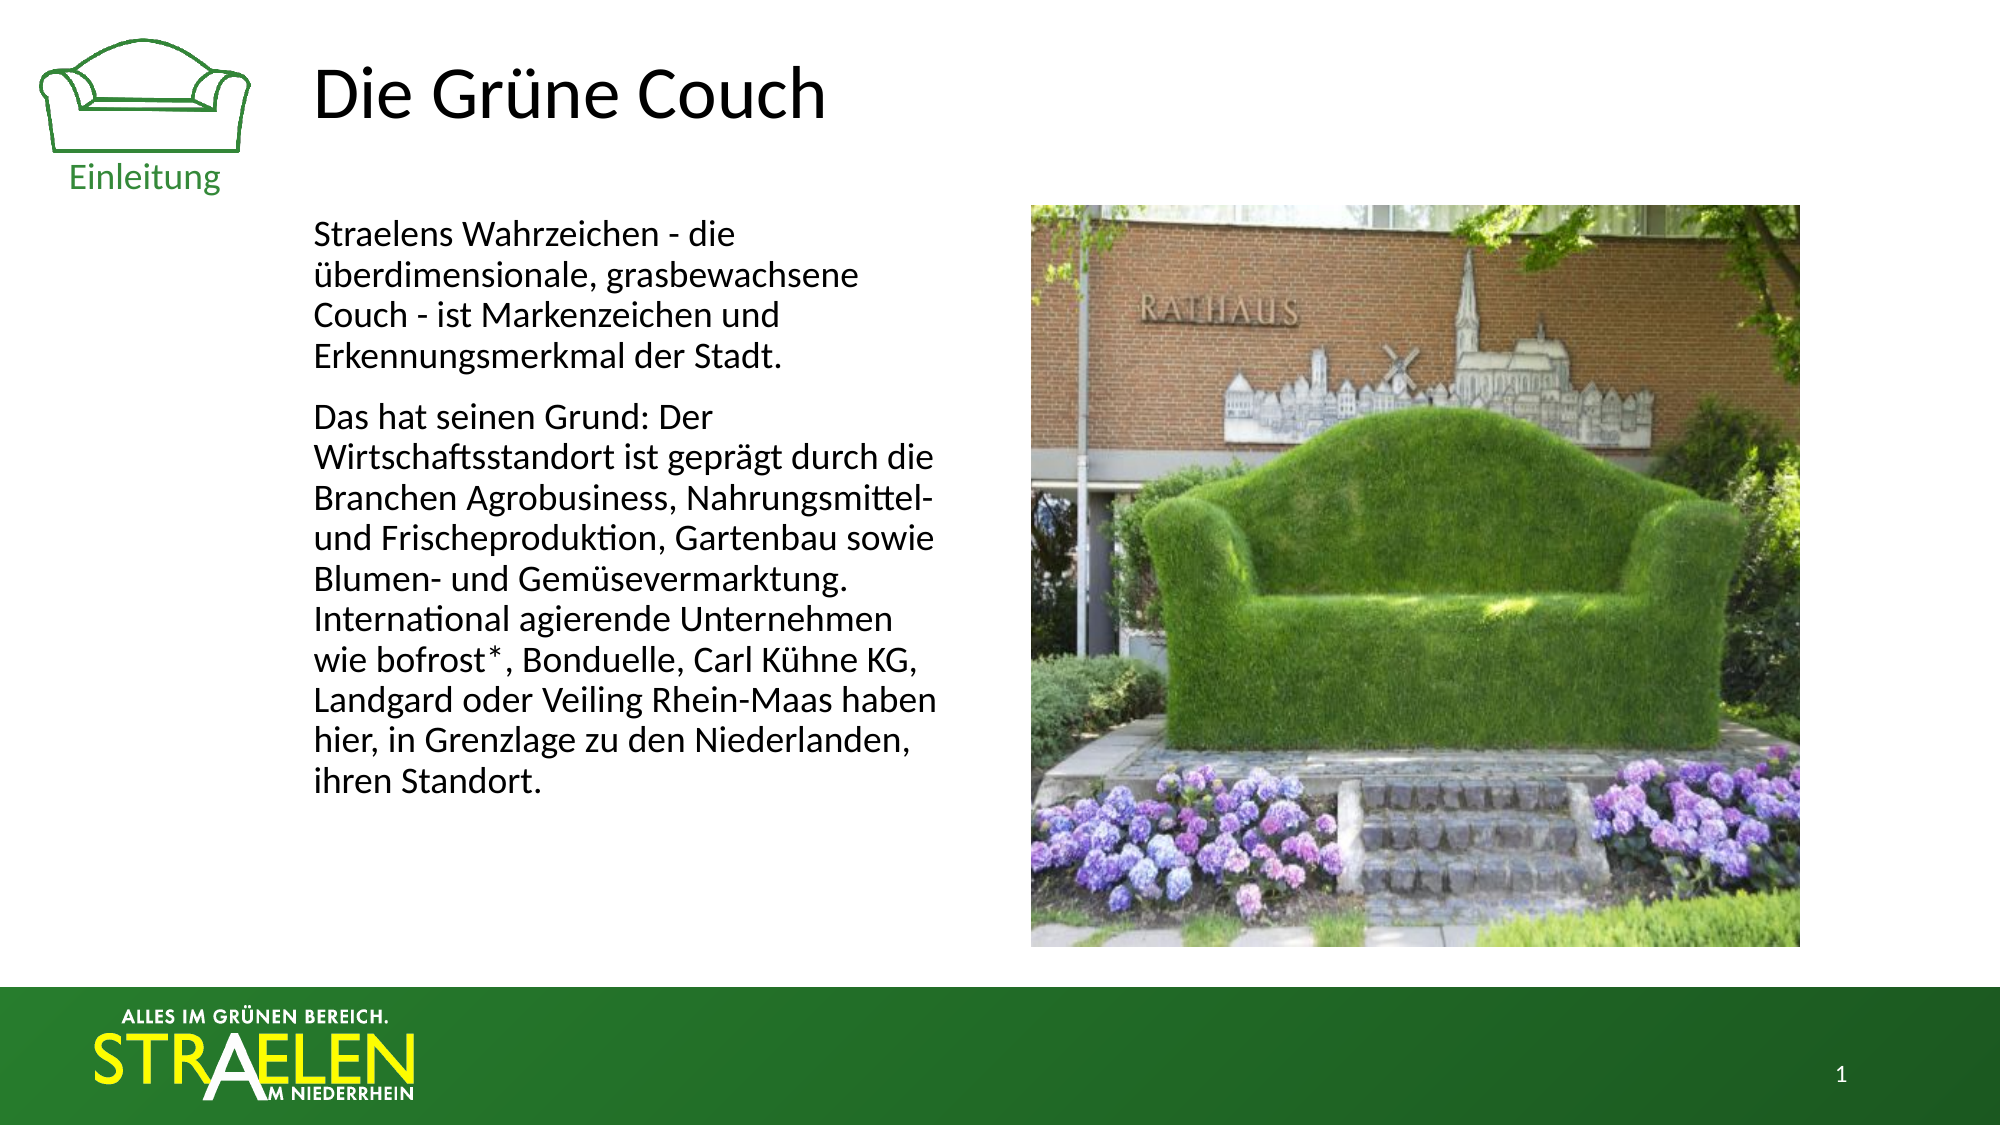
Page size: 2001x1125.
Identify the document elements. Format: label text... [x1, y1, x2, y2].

picture [1031, 205, 1800, 947]
slide_number 1 [1412, 1042, 1863, 1103]
picture [24, 31, 262, 163]
text_box Einleitung [53, 144, 237, 205]
list Straelens Wahrzeichen - die überdimensionale, grasbewachsene Couch - ist Markenzeichen und Erkennungsmerkmal der Stadt. Das hat seinen Grund: Der Wirtschaftsstandort ist geprägt durch die Branchen Agrobusiness, Nahrungsmittel- und Frischeproduktion, Gartenbau sowie Blumen- und Gemüsevermarktung. International agierende Unternehmen wie bofrost*, Bonduelle, Carl Kühne KG, Landgard oder Veiling Rhein-Maas haben hier, in Grenzlage zu den Niederlanden, ihren Standort. [298, 206, 971, 919]
title Die Grüne Couch [298, 45, 1910, 177]
picture [76, 989, 439, 1121]
